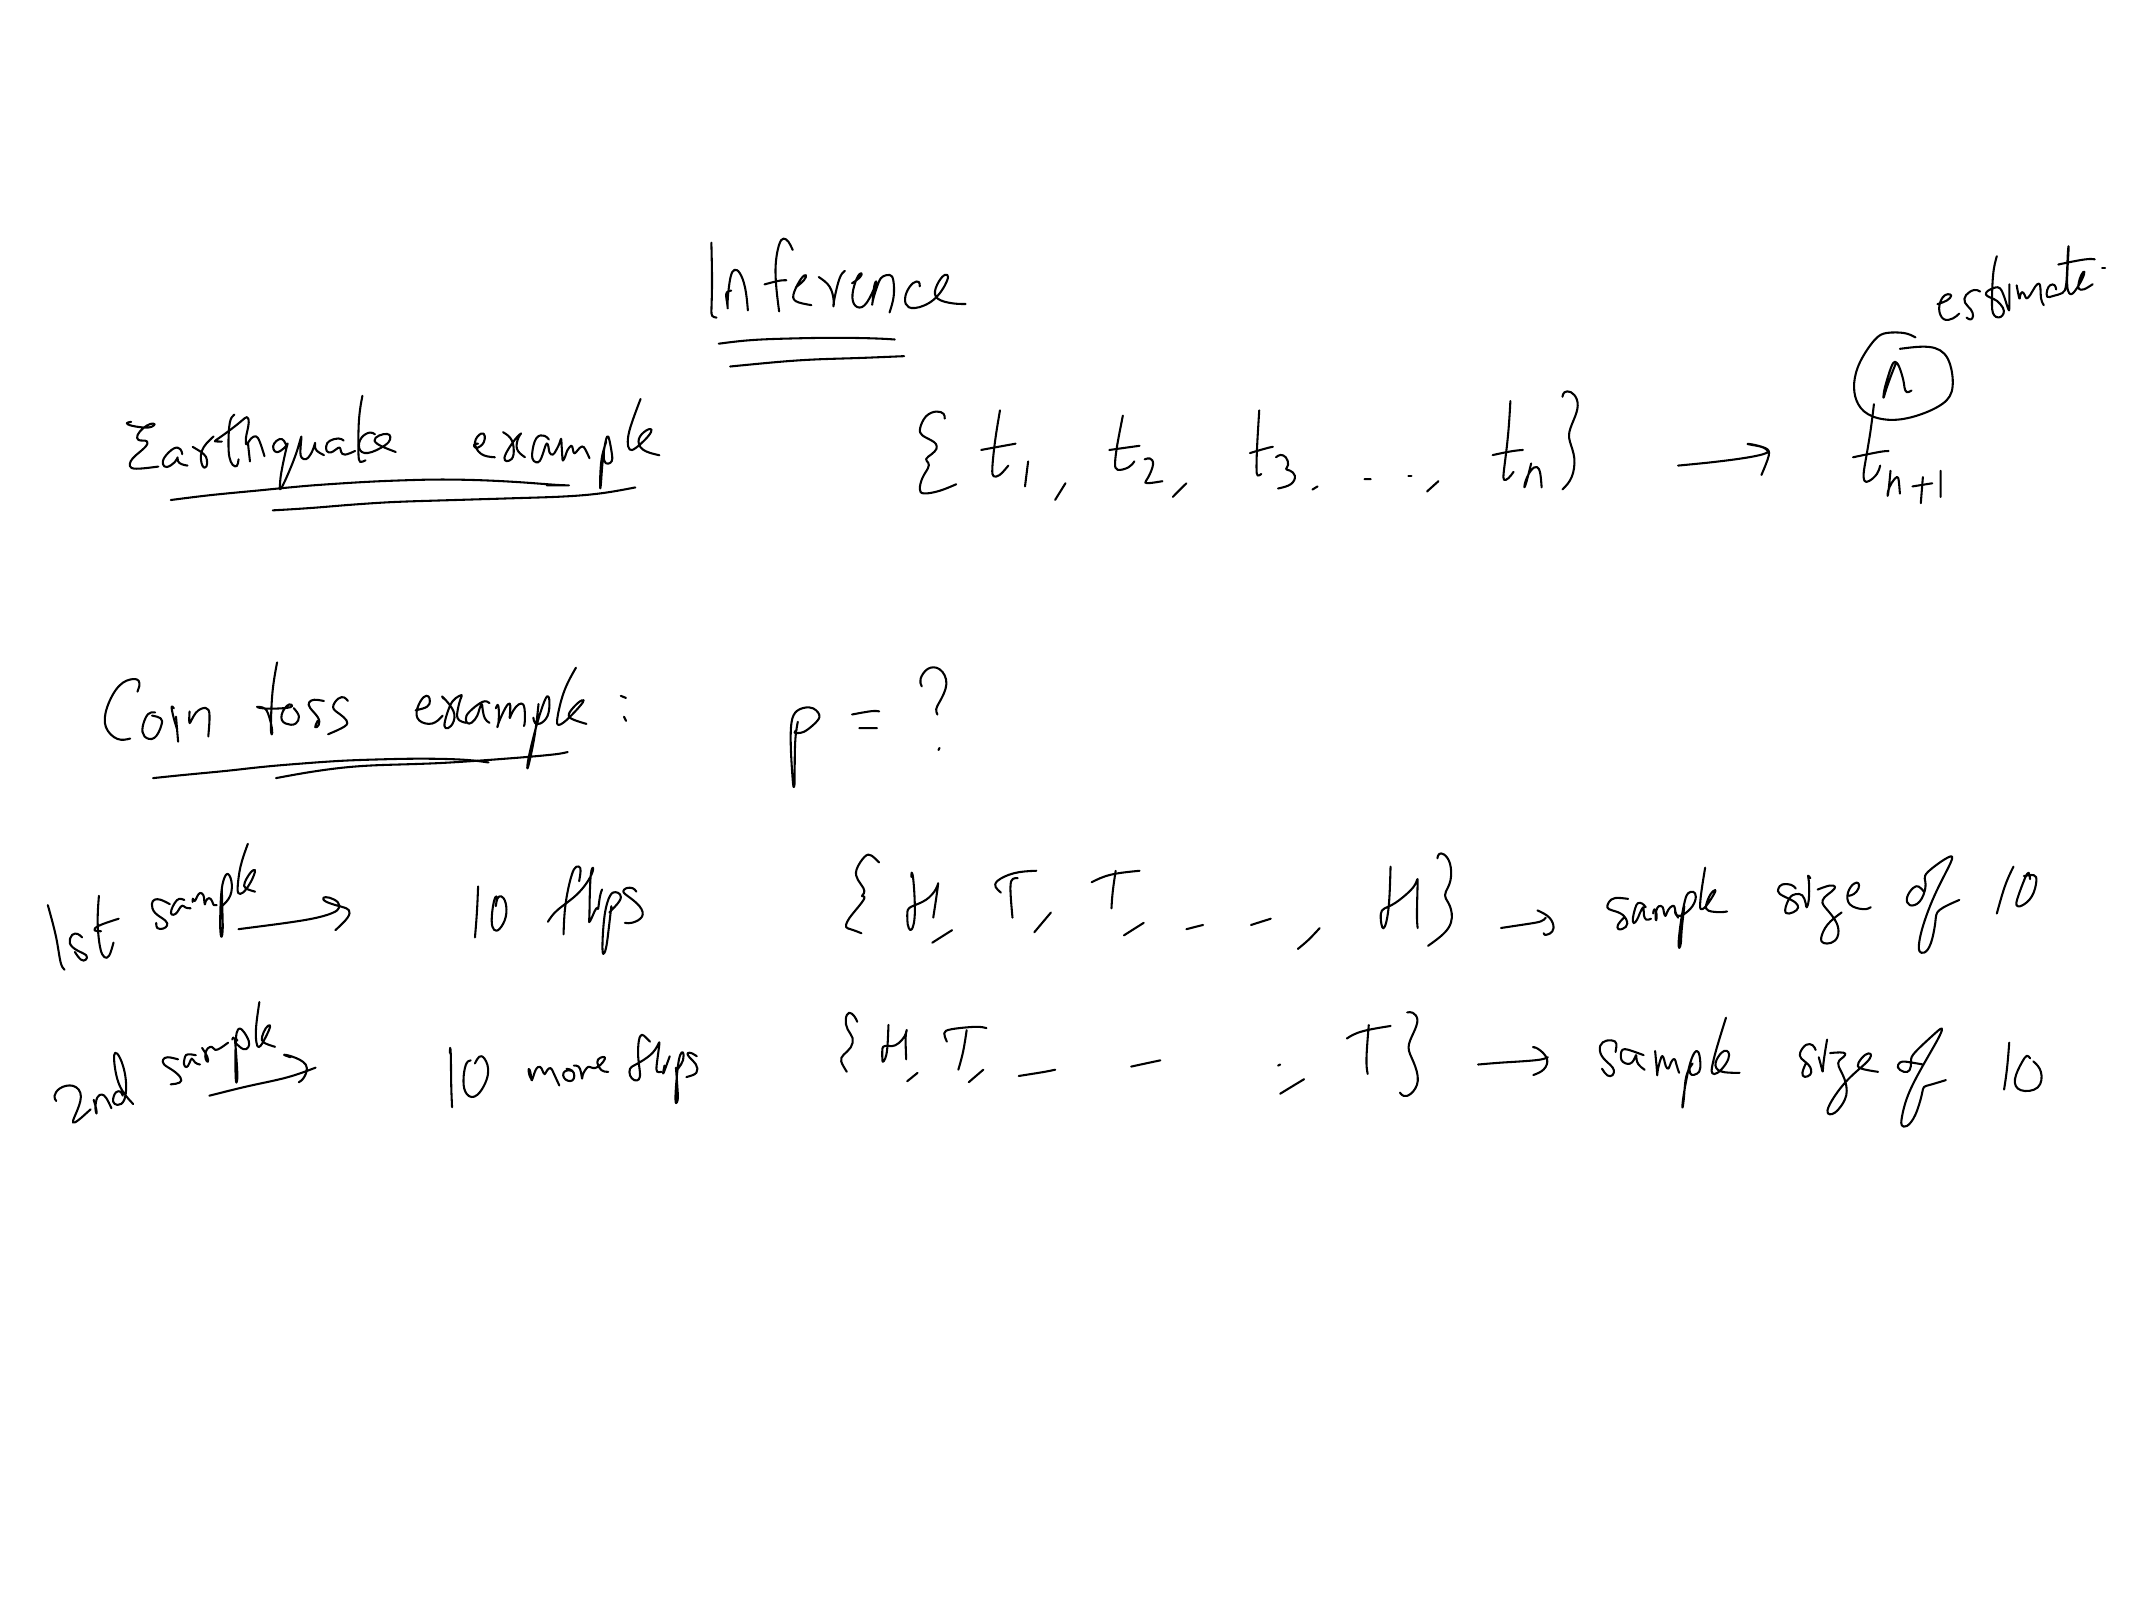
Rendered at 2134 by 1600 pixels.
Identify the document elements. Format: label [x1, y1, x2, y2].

text_box [711, 238, 2106, 504]
text_box [47, 395, 2042, 1127]
